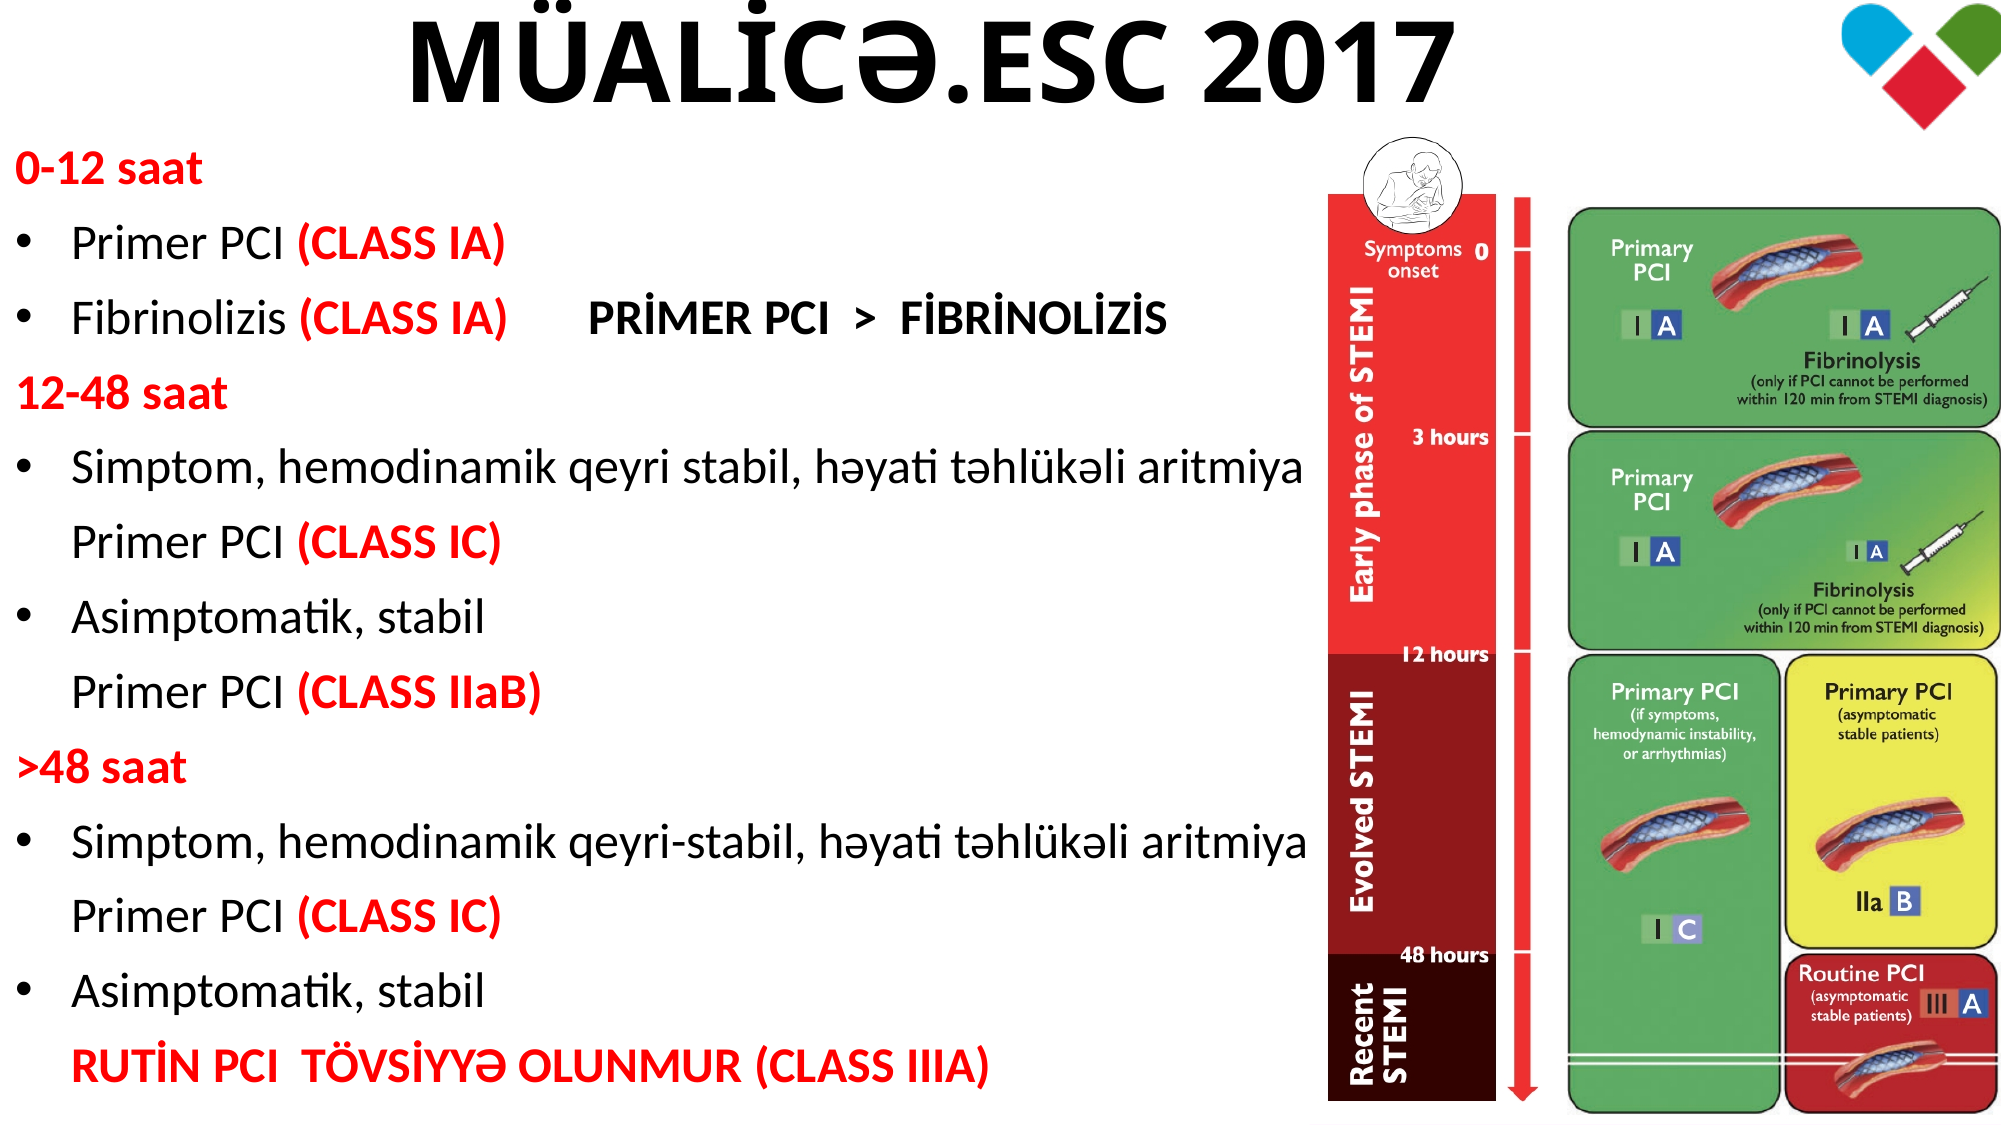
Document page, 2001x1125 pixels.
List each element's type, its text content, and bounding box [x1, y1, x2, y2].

title STEMİ.REPERFUZİON MÜALİCƏ.ESC 2017 [0, 0, 1841, 134]
picture [1309, 0, 2001, 1125]
subtitle 0-12 saat Primer PCI (CLASS IA) Fibrinolizis (CLASS IA) PRİMER PCI > FİBRİNOLİZİS 12-48 saat Simptom, hemodinamik qeyri stabil, həyati təhlükəli aritmiya Primer PCI (CLASS IC) Asimptomatik, stabil Primer PCI (CLASS IIaB) >48 saat Simptom, hemodinamik qeyri-stabil, həyati təhlükəli aritmiya Primer PCI (CLASS IC) Asimptomatik, stabil RUTİN PCI TÖVSİYYƏ OLUNMUR (CLASS IIIA) [0, 134, 1309, 1125]
